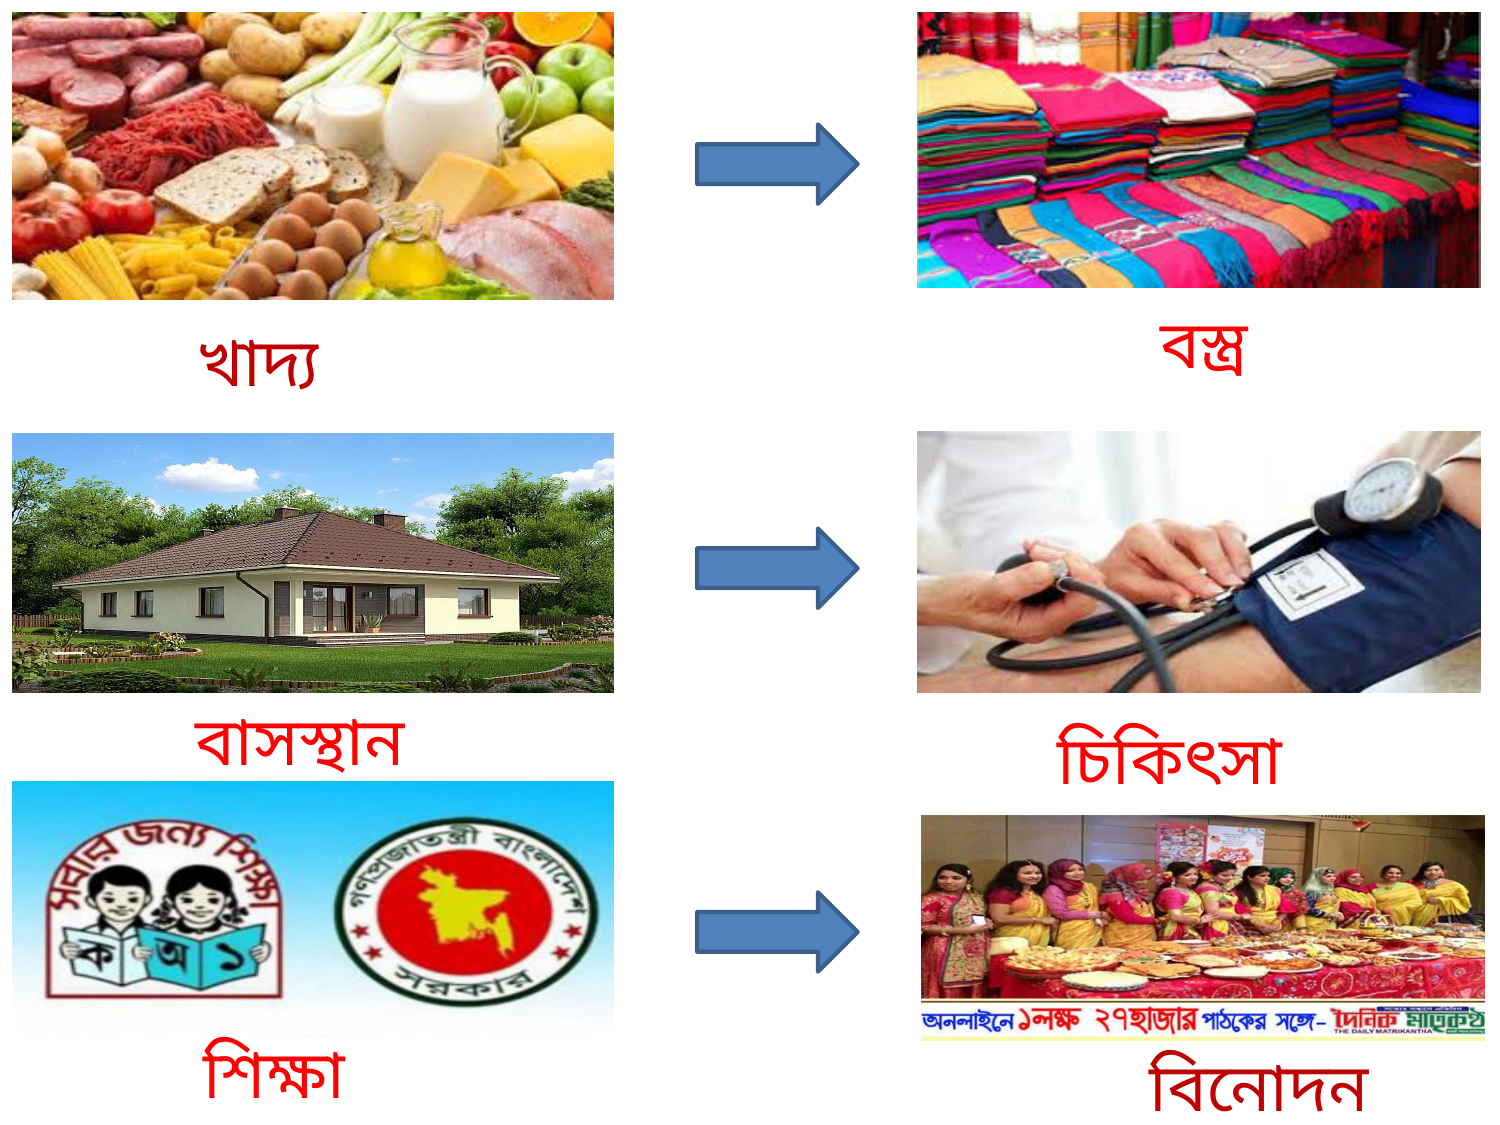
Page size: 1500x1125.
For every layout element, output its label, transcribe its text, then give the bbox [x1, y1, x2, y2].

text_box [695, 526, 860, 610]
picture [917, 431, 1482, 694]
text_box [695, 122, 860, 206]
picture [12, 781, 614, 1038]
text_box চিকিৎসা [1042, 710, 1357, 806]
picture [12, 433, 614, 694]
text_box বস্ত্র [1145, 297, 1281, 390]
text_box খাদ্য [182, 312, 351, 408]
text_box বিনোদন [1135, 1050, 1400, 1125]
picture [921, 815, 1486, 1041]
picture [917, 12, 1482, 288]
picture [12, 12, 614, 301]
text_box [695, 890, 860, 974]
text_box বাসস্থান [180, 700, 420, 779]
text_box শিক্ষা [188, 1046, 360, 1120]
